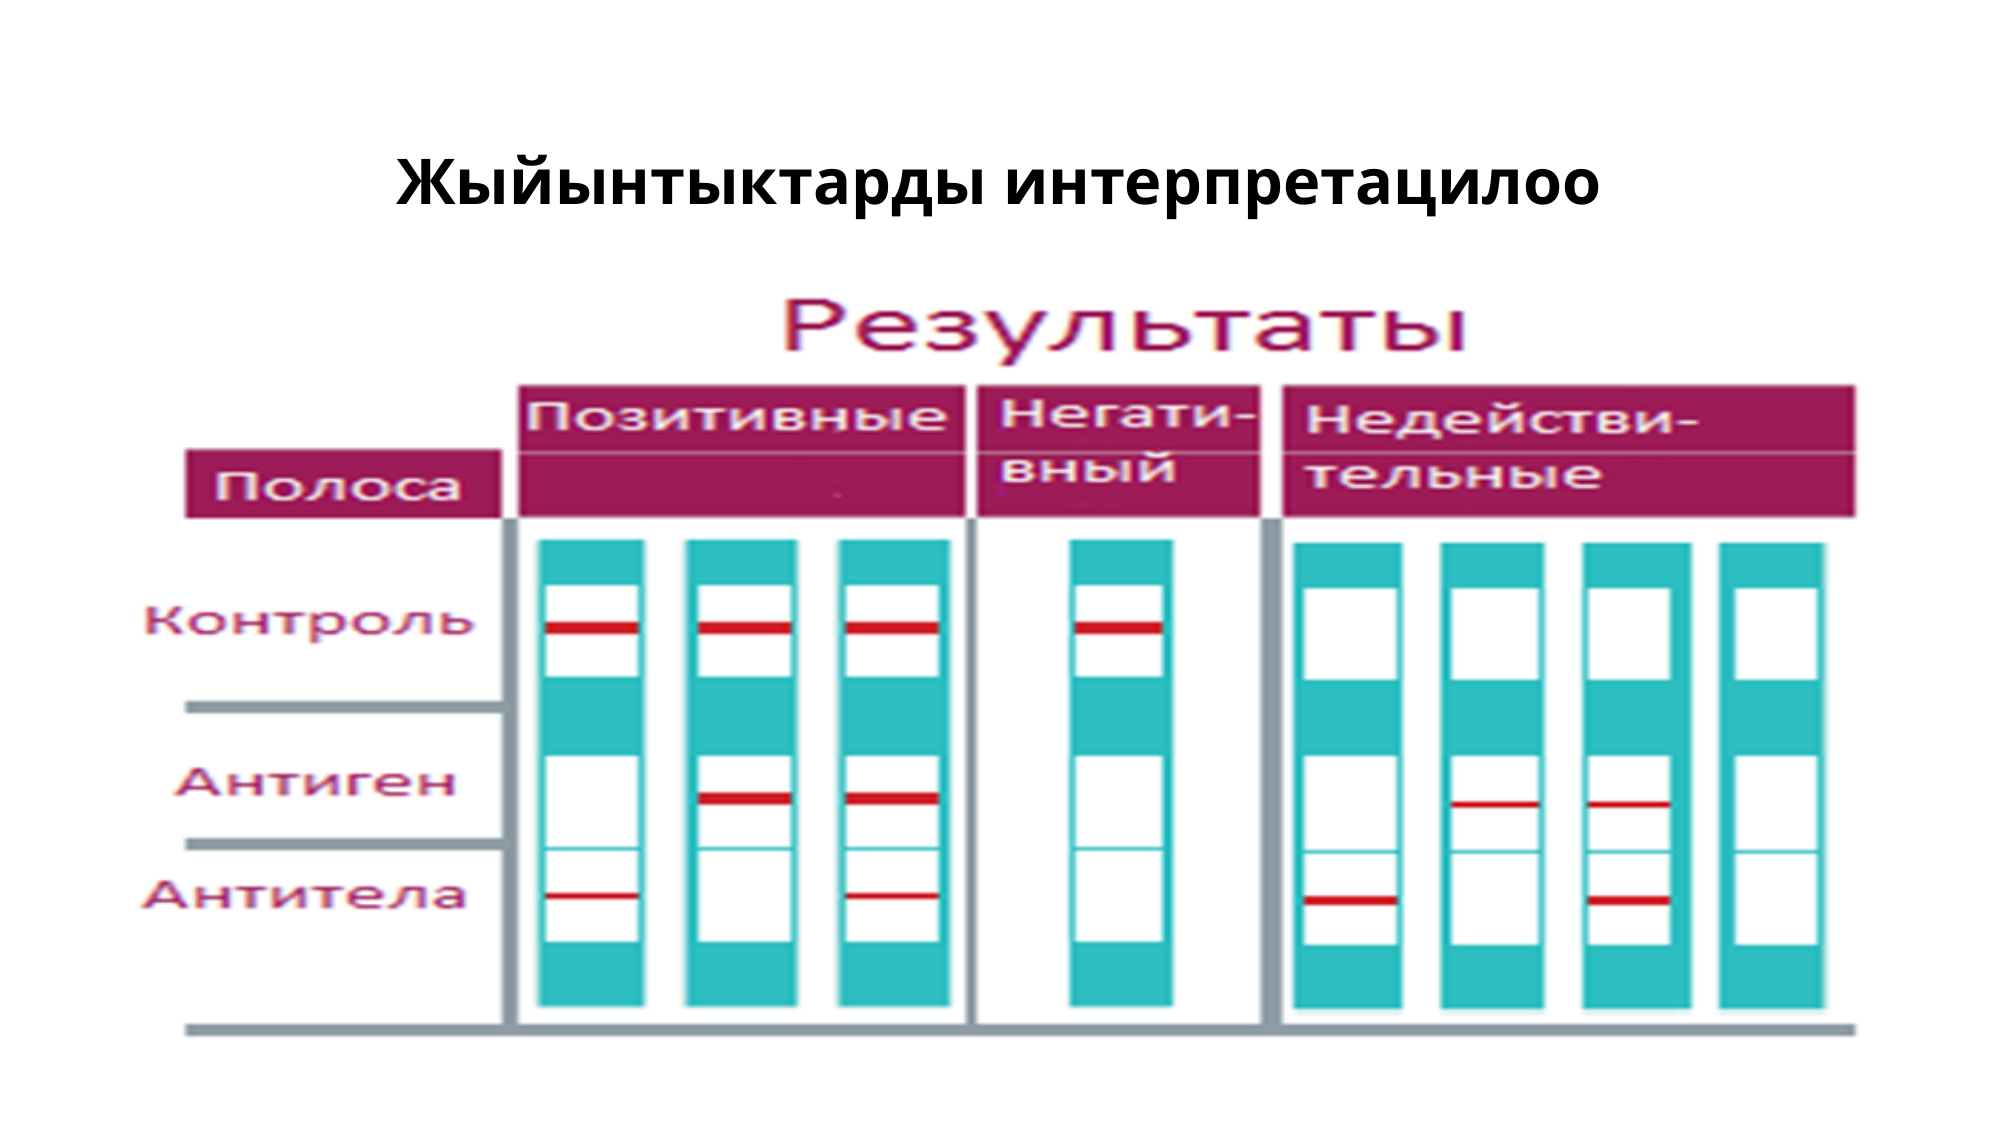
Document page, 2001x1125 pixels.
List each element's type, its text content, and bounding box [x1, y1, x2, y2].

title Жыйынтыктарды интерпретацилоо [99, 73, 1900, 272]
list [99, 272, 1900, 1064]
